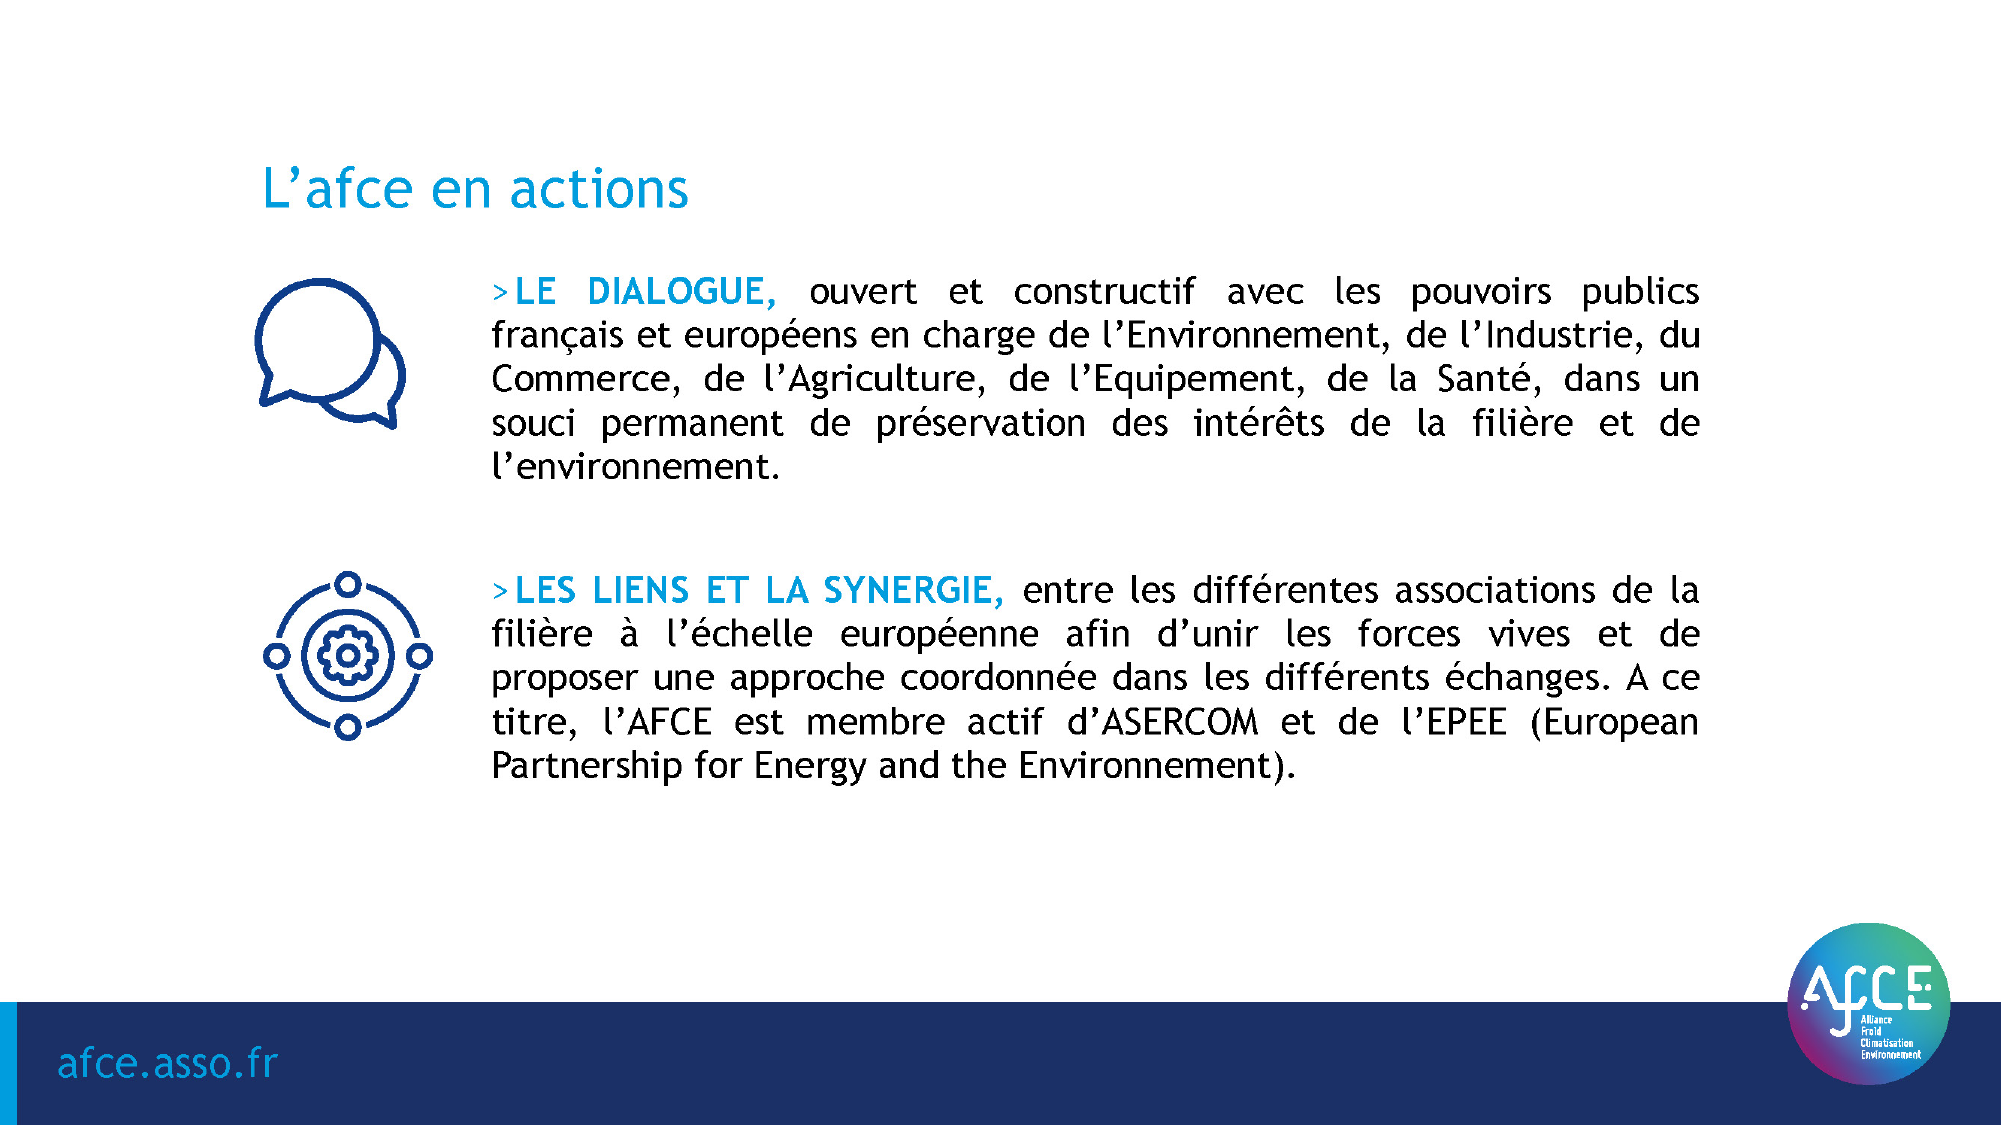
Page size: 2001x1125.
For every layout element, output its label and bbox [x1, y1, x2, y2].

text_box [0, 0, 2000, 1125]
